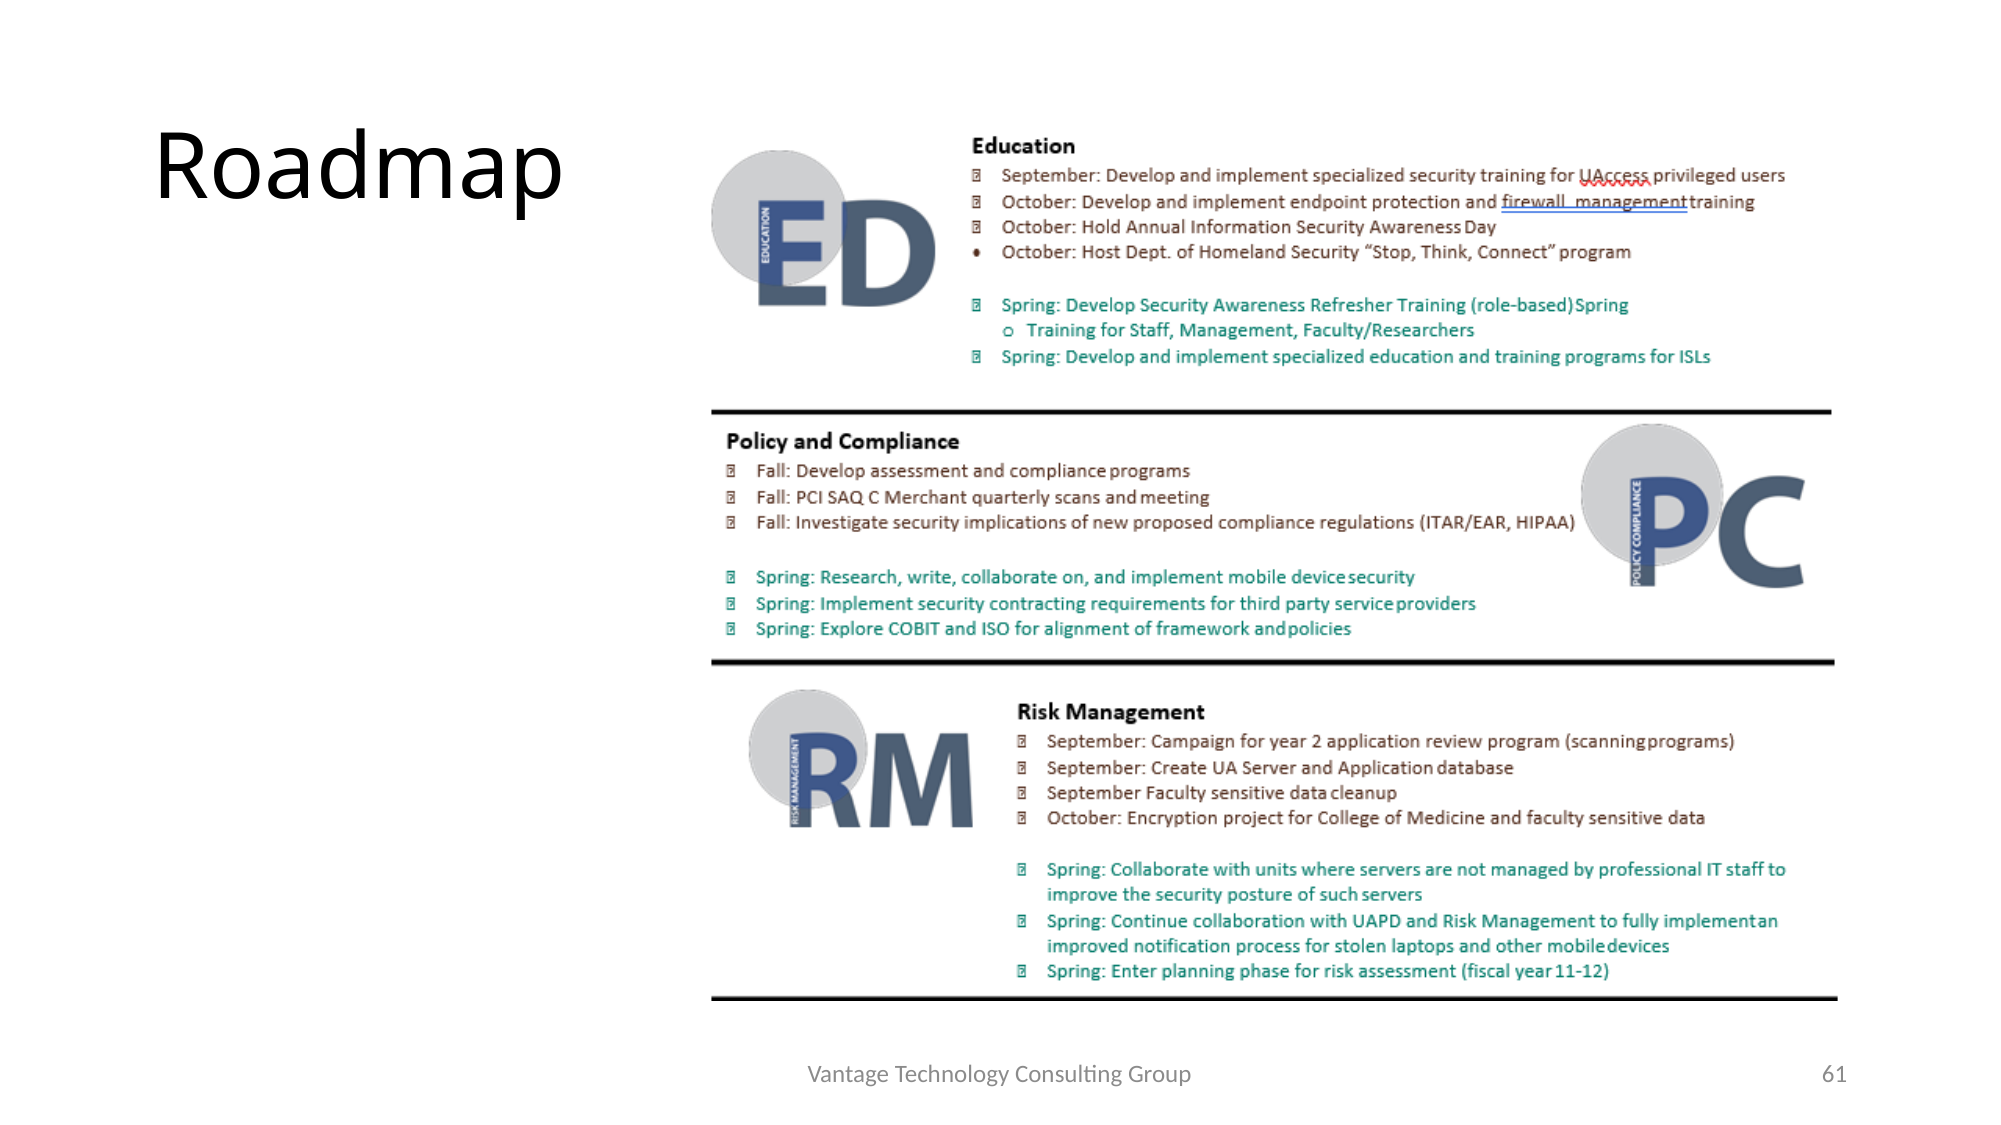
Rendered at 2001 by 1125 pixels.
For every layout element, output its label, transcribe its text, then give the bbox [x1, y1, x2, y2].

picture [707, 124, 1863, 1001]
title Roadmap [137, 59, 622, 278]
slide_number 61 [1412, 1042, 1863, 1103]
footer Vantage Technology Consulting Group [662, 1042, 1338, 1103]
